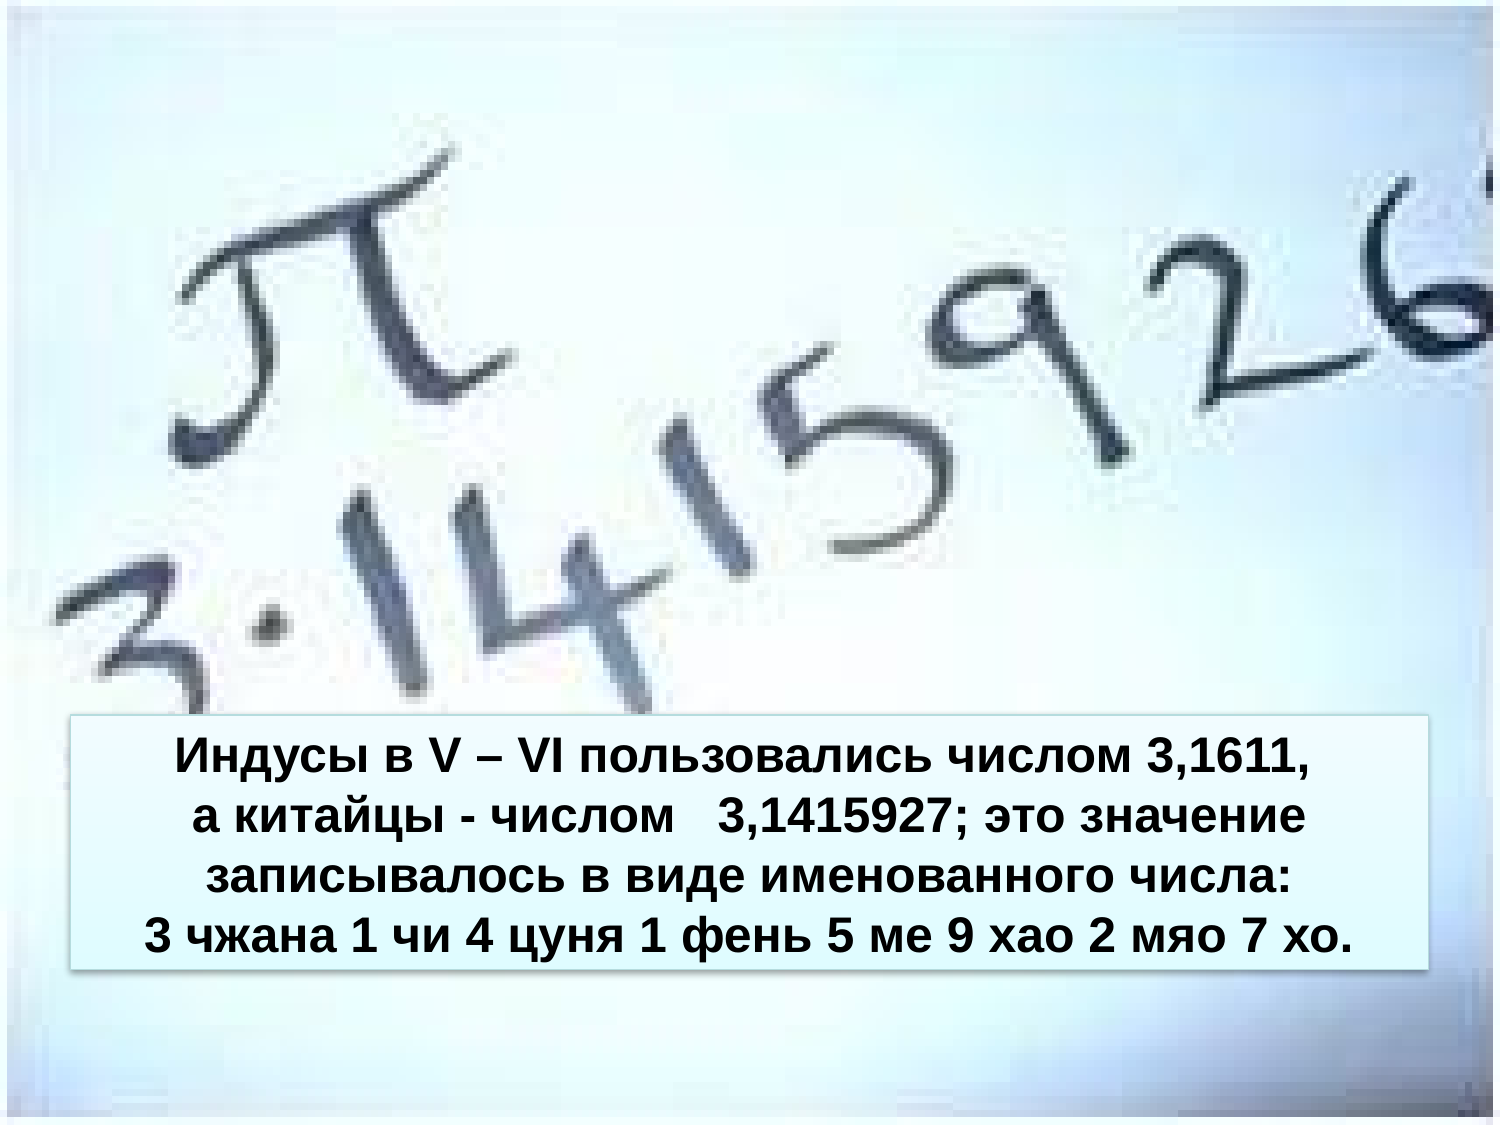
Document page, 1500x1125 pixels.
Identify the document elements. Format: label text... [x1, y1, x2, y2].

picture [0, 0, 1500, 1125]
text_box Индусы в V – VI пользовались числом 3,1611, а китайцы - числом 3,1415927; это значение записывалось в виде именованного числа: 3 чжана 1 чи 4 цуня 1 фень 5 ме 9 хао 2 мяо 7 хо. [70, 714, 1429, 970]
